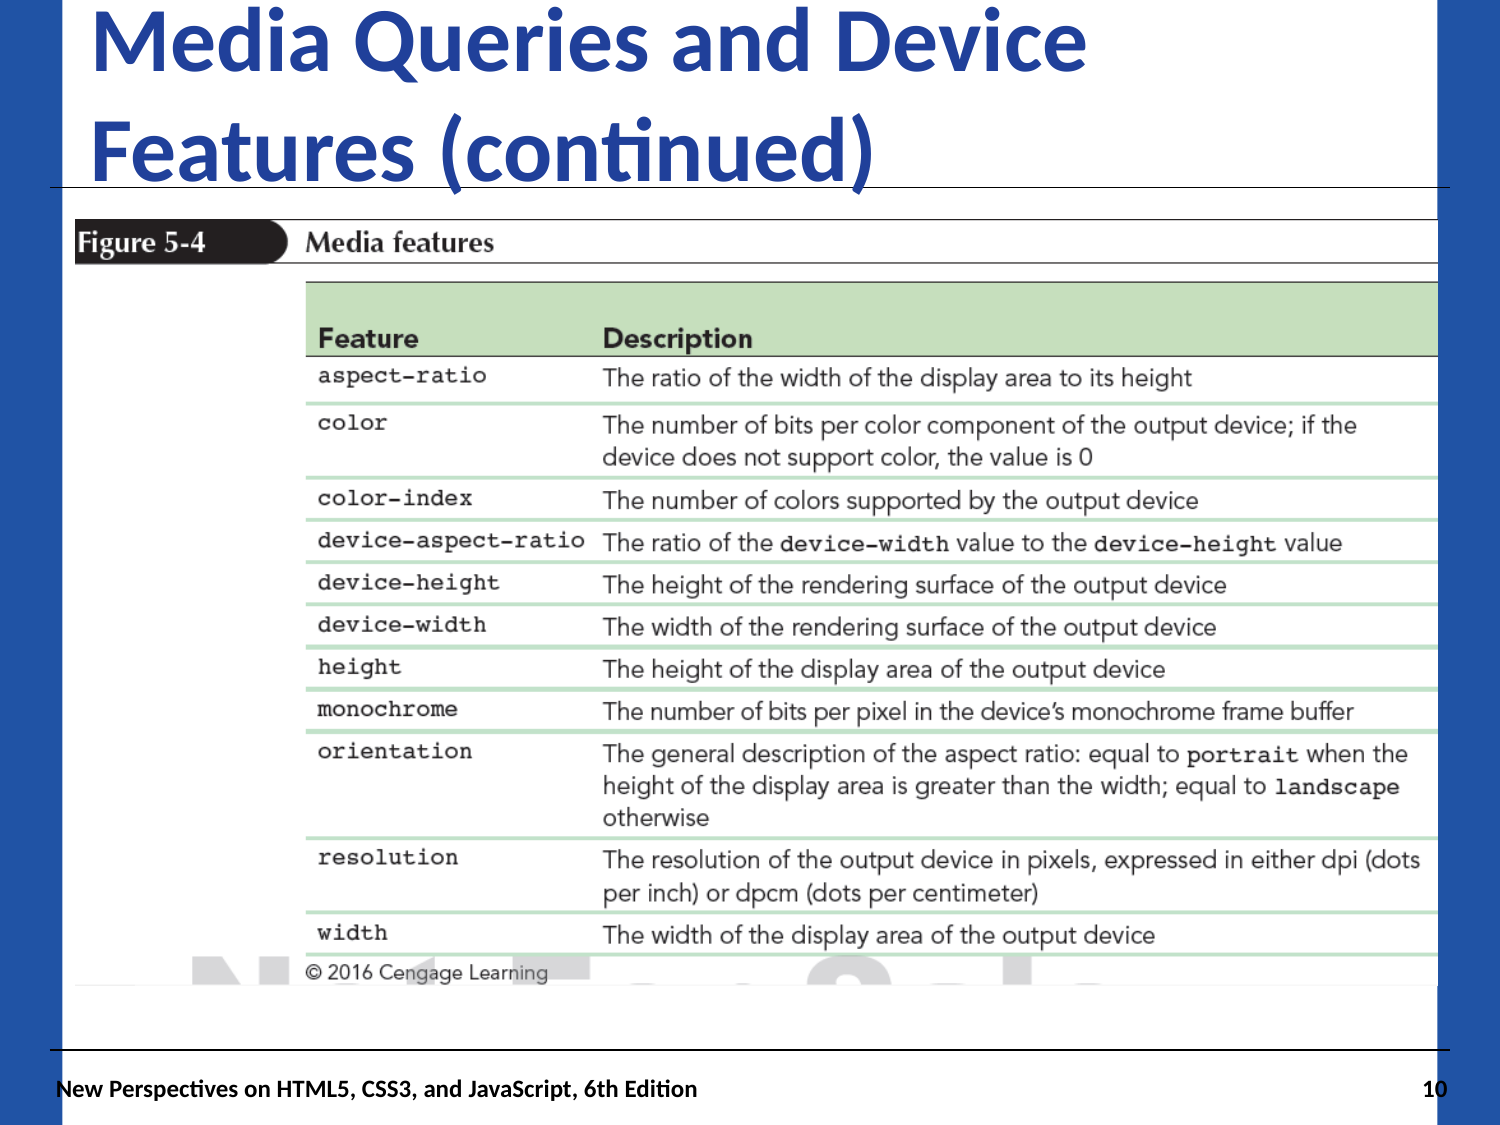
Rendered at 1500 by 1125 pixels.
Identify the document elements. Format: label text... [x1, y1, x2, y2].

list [74, 219, 1438, 986]
footer New Perspectives on HTML5, CSS3, and JavaScript, 6th Edition [40, 1050, 1391, 1125]
slide_number 10 [1391, 1050, 1463, 1125]
title Media Queries and Device Features (continued) [74, 12, 1438, 168]
